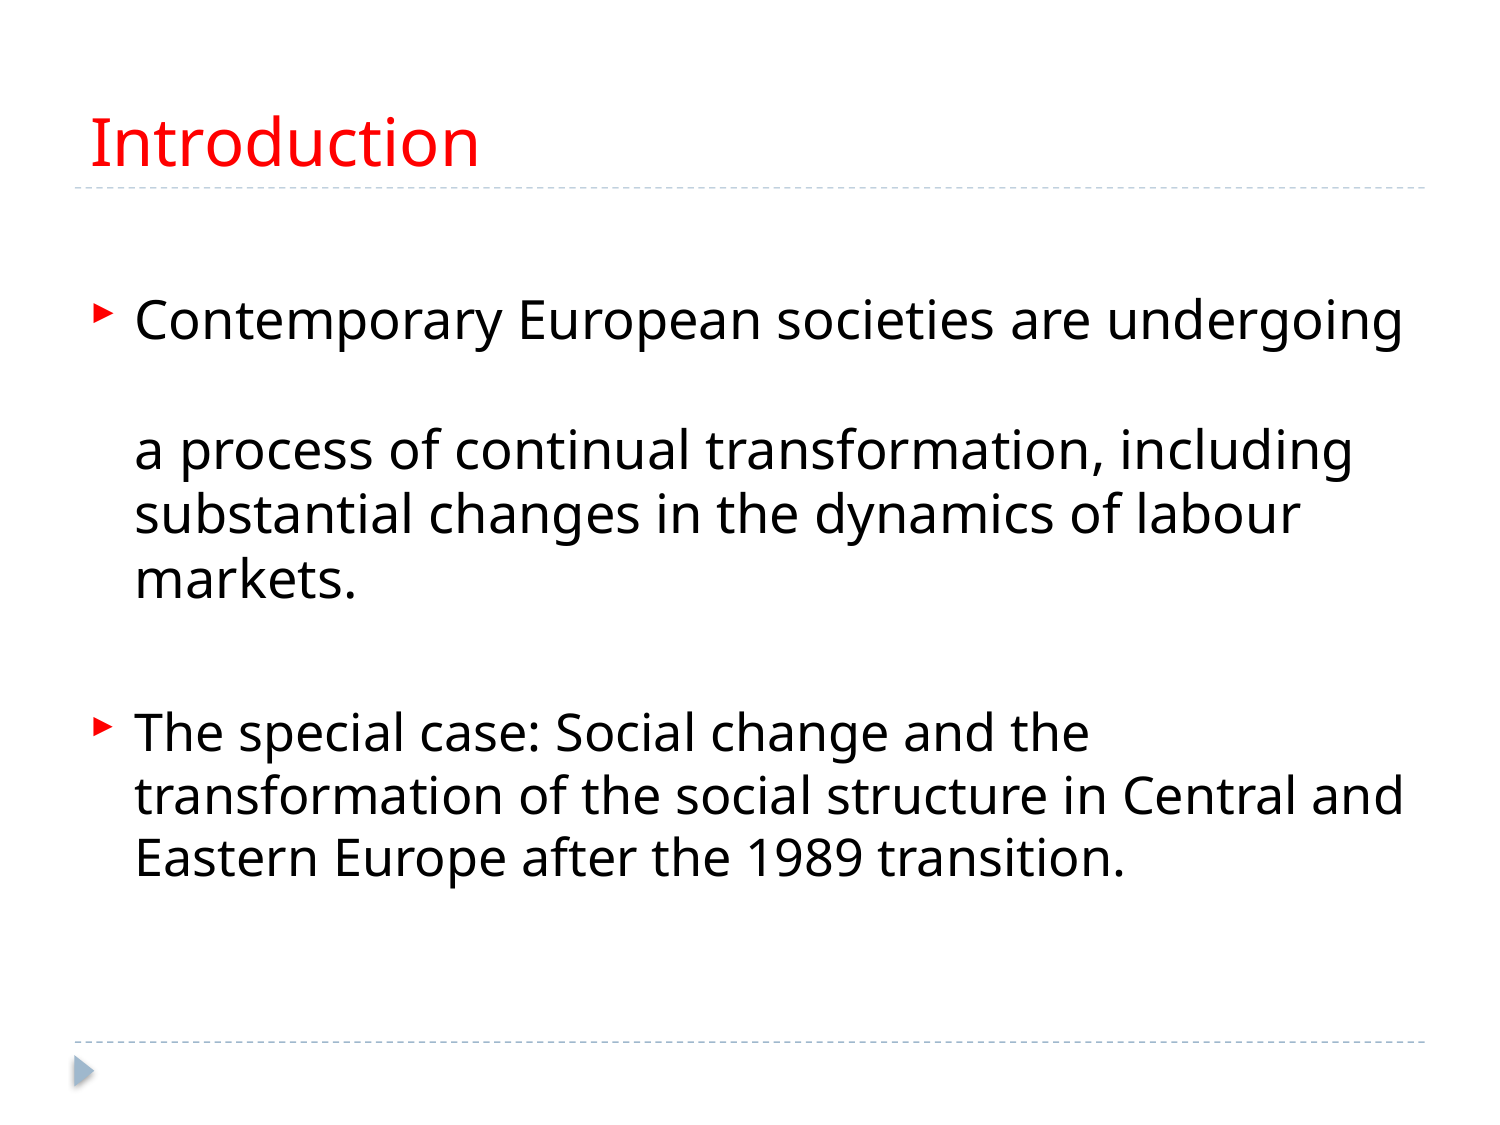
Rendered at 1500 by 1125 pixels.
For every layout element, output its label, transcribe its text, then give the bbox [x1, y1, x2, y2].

list Contemporary European societies are undergoing a process of continual transformation, including substantial changes in the dynamics of labour markets. The special case: Social change and the transformation of the social structure in Central and Eastern Europe after the 1989 transition. [75, 200, 1425, 1010]
title Introduction [75, 24, 1425, 188]
